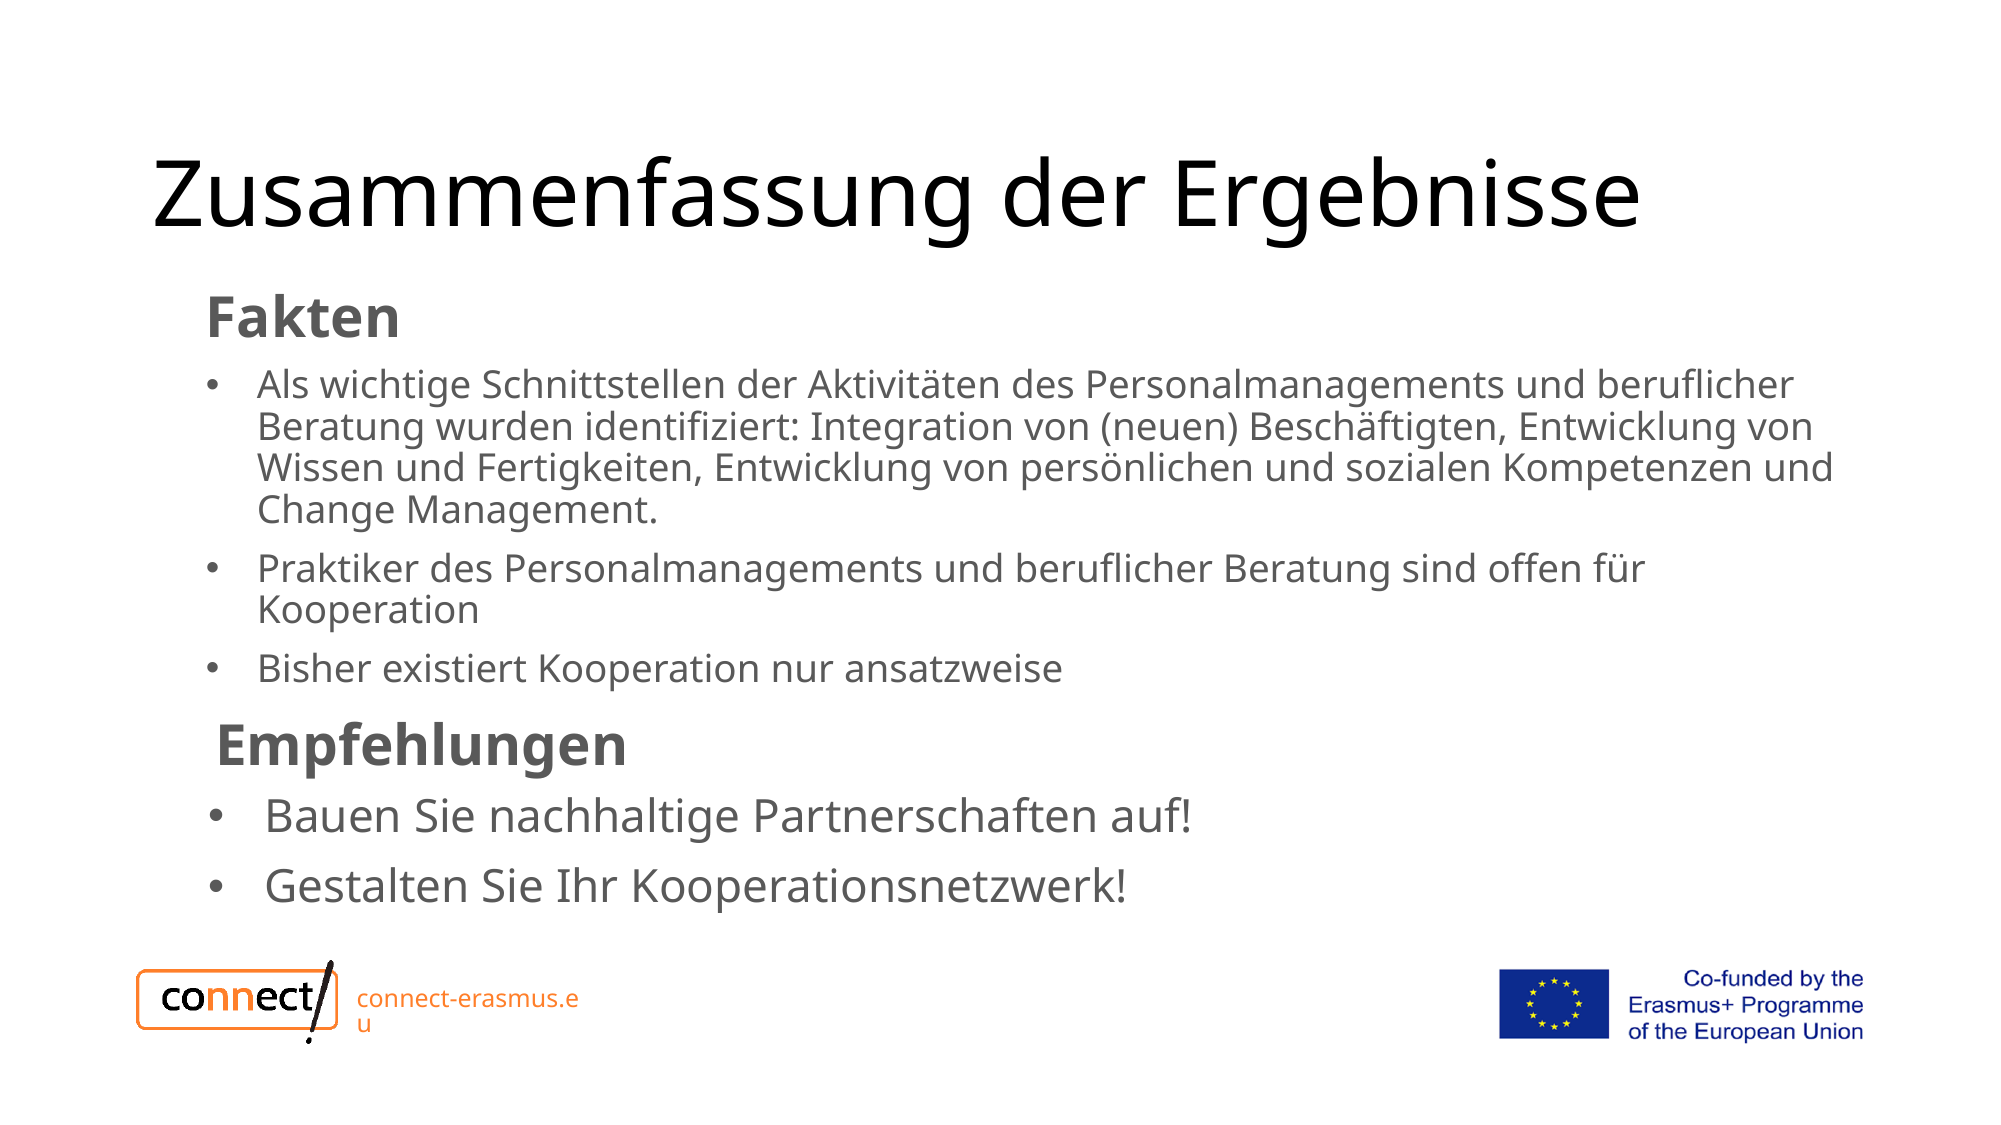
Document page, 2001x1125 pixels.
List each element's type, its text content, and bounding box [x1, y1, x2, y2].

picture [136, 960, 338, 1044]
list Als wichtige Schnittstellen der Aktivitäten des Personalmanagements und beruflicher Beratung wurden identifiziert: Integration von (neuen) Beschäftigten, Entwicklung von Wissen und Fertigkeiten, Entwicklung von persönlichen und sozialen Kompetenzen und Change Management. Praktiker des Personalmanagements und beruflicher Beratung sind offen für Kooperation Bisher existiert Kooperation nur ansatzweise [190, 358, 1863, 701]
footer connect-erasmus.eu [341, 976, 607, 1022]
list Bauen Sie nachhaltige Partnerschaften auf! Gestalten Sie Ihr Kooperationsnetzwerk! [193, 785, 1865, 930]
list Fakten [190, 281, 1863, 358]
list Empfehlungen [200, 708, 1872, 786]
picture [1498, 968, 1863, 1044]
title Zusammenfassung der Ergebnisse [137, 125, 1863, 254]
